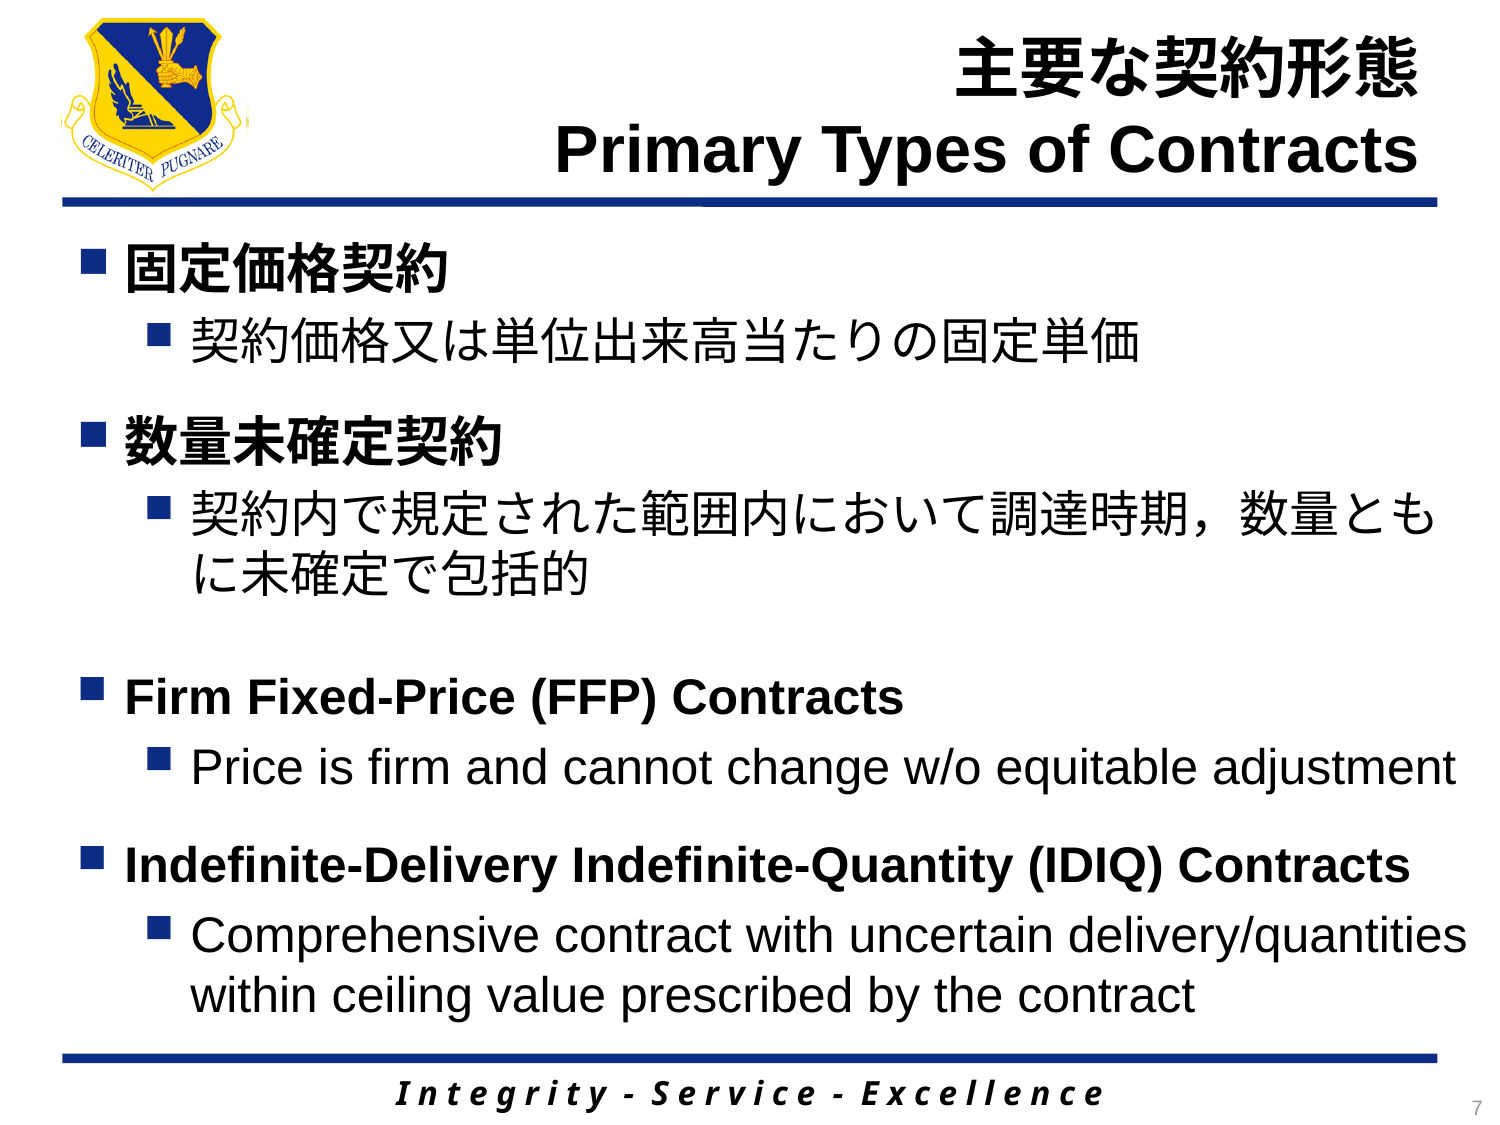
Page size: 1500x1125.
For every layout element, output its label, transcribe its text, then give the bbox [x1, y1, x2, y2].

picture [61, 13, 249, 196]
list 固定価格契約 契約価格又は単位出来高当たりの固定単価 数量未確定契約 契約内で規定された範囲内において調達時期，数量ともに未確定で包括的 Firm Fixed-Price (FFP) Contracts Price is firm and cannot change w/o equitable adjustment Indefinite-Delivery Indefinite-Quantity (IDIQ) Contracts Comprehensive contract with uncertain delivery/quantities within ceiling value prescribed by the contract [62, 226, 1499, 1022]
title 主要な契約形態 Primary Types of Contracts [272, 12, 1436, 201]
slide_number 7 [1310, 1087, 1499, 1125]
